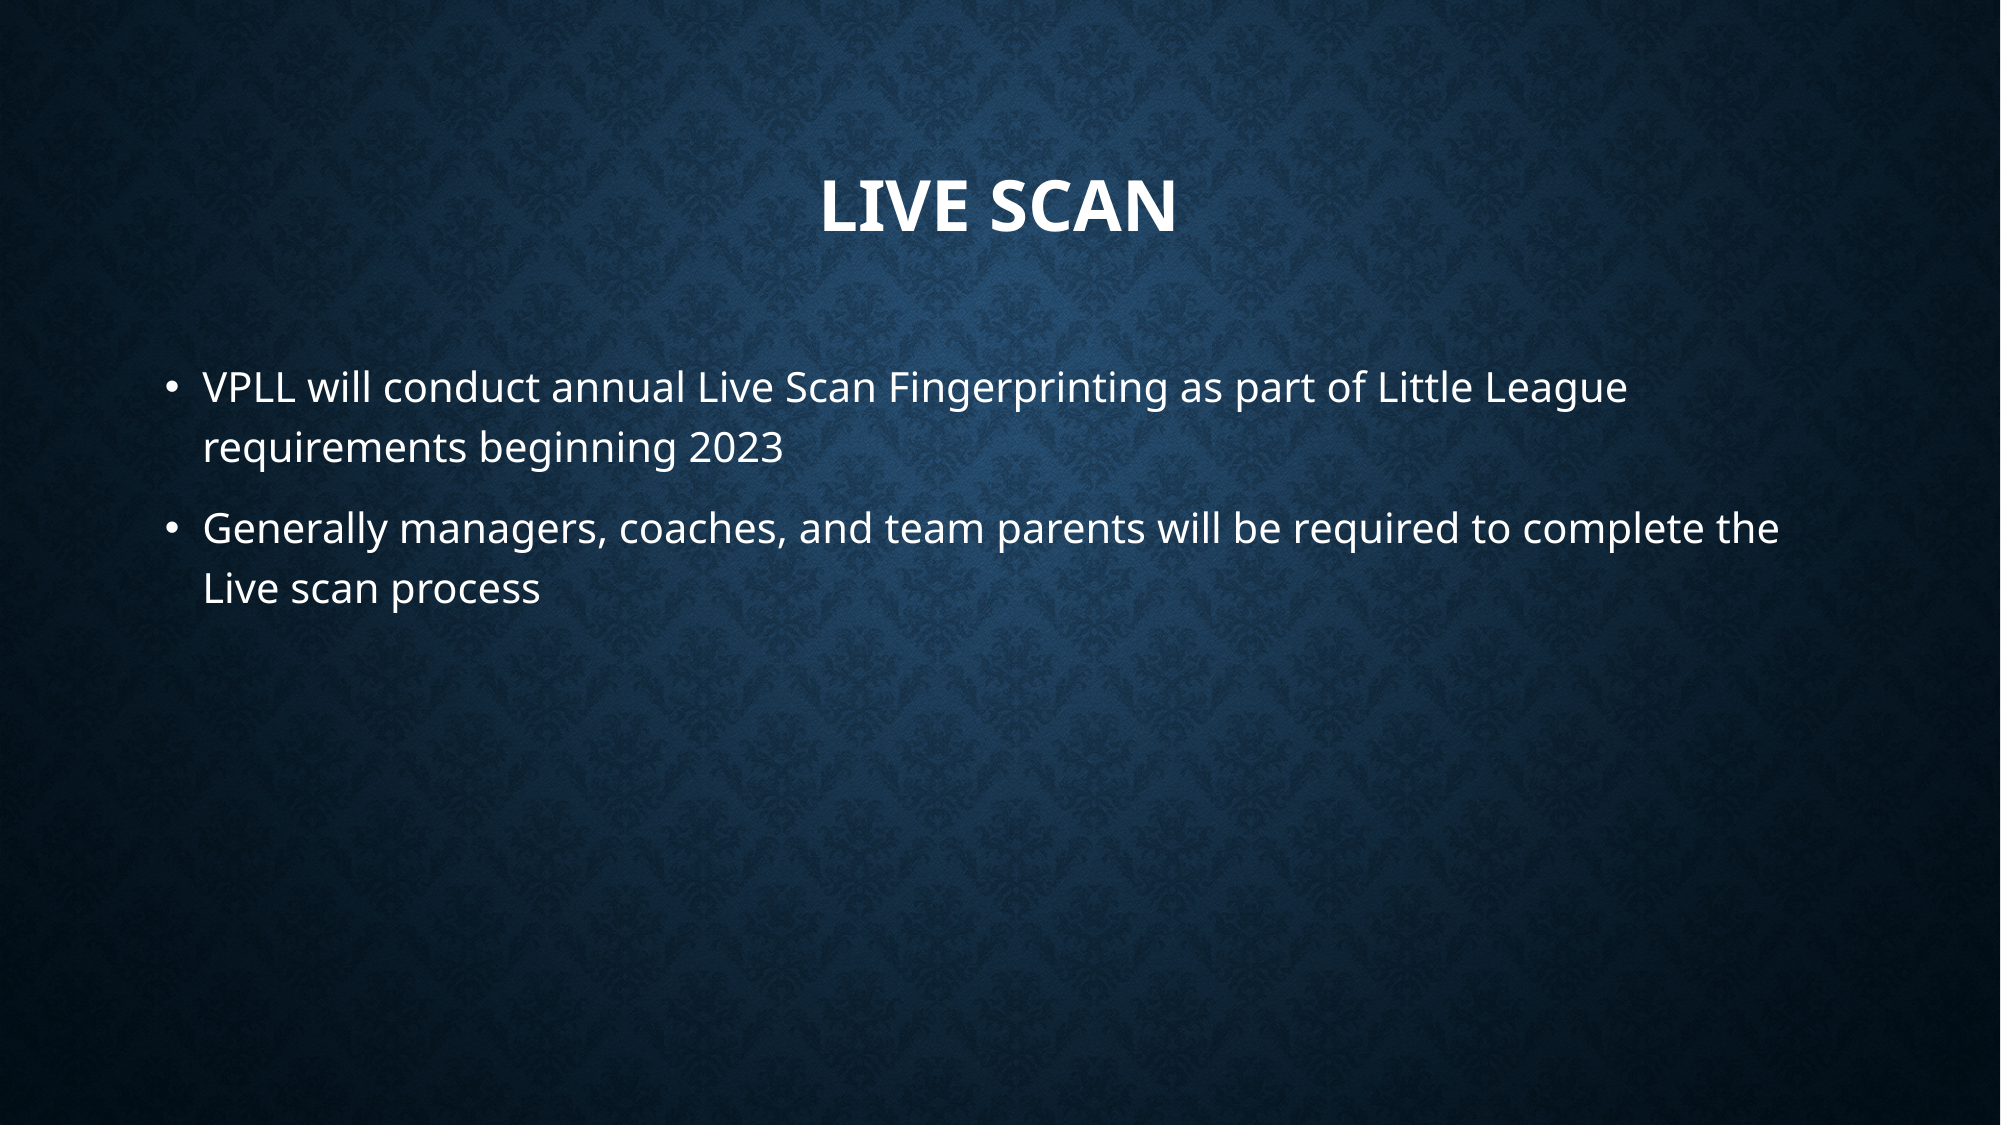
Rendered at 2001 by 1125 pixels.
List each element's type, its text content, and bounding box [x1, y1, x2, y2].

title Live Scan [149, 99, 1849, 318]
list VPLL will conduct annual Live Scan Fingerprinting as part of Little League requirements beginning 2023 Generally managers, coaches, and team parents will be required to complete the Live scan process [149, 343, 1849, 950]
